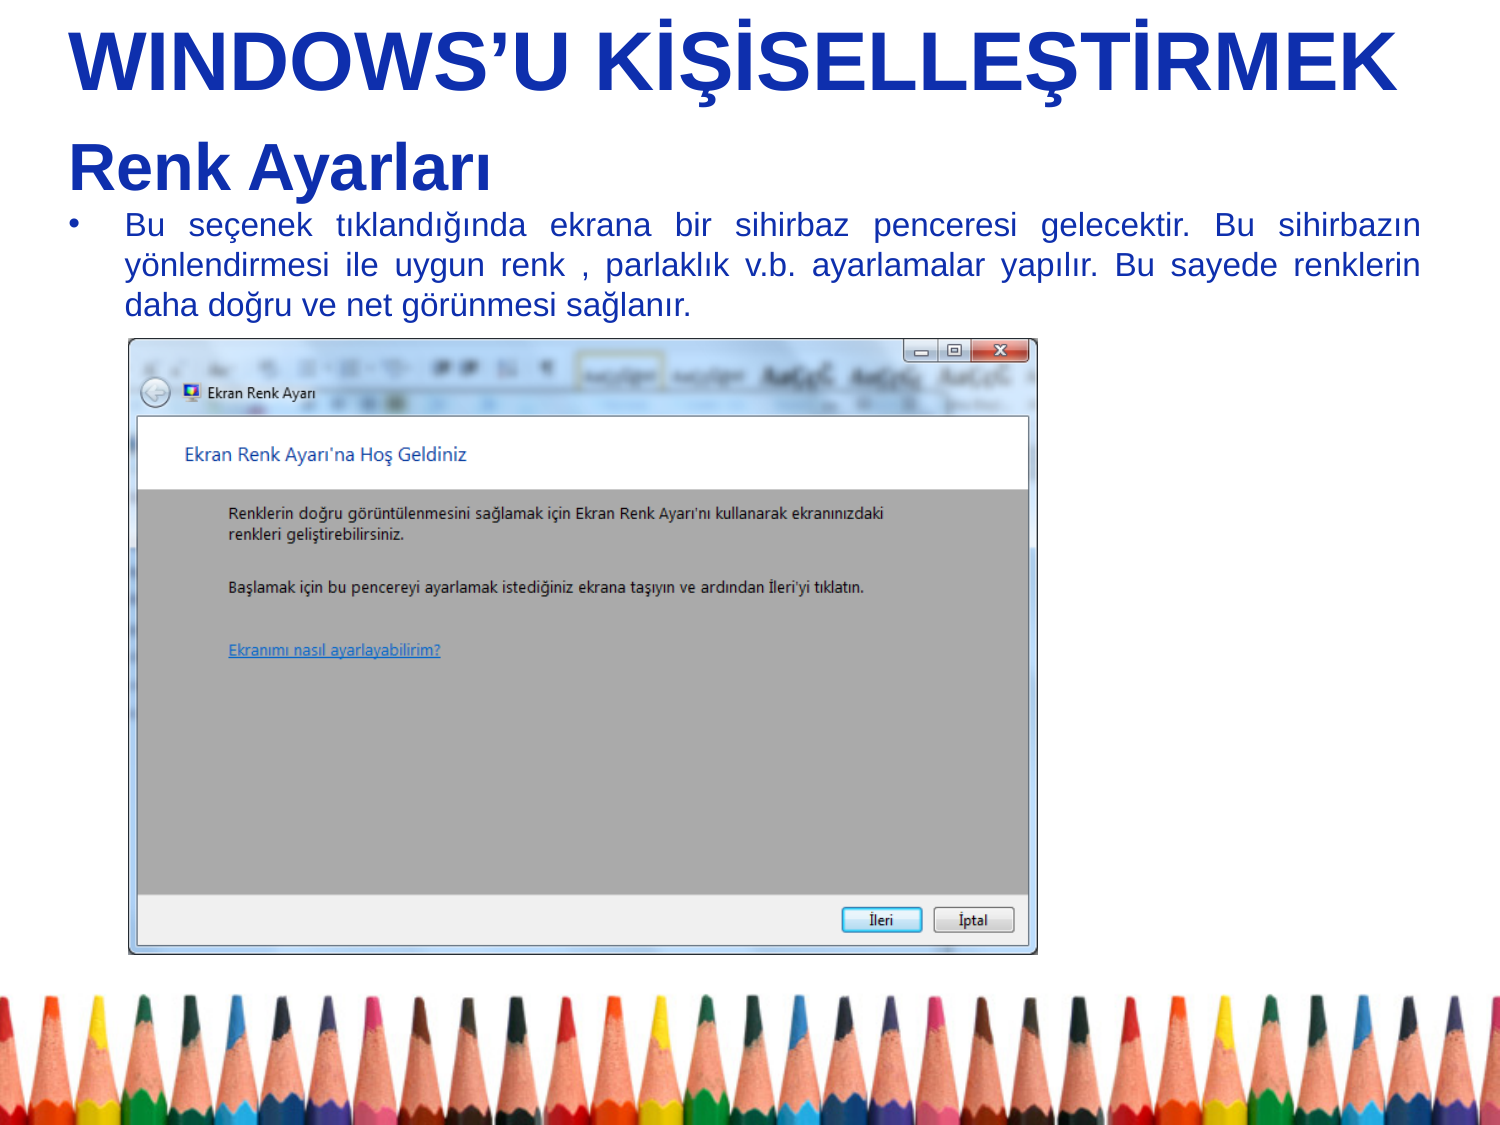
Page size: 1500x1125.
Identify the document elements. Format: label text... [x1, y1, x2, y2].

picture [0, 0, 1500, 1125]
text_box WINDOWS’U KİŞİSELLEŞTİRMEK [53, 0, 1438, 115]
text_box Renk Ayarları Bu seçenek tıklandığında ekrana bir sihirbaz penceresi gelecektir. Bu sihirbazın yönlendirmesi ile uygun renk , parlaklık v.b. ayarlamalar yapılır. Bu sayede renklerin daha doğru ve net görünmesi sağlanır. [53, 116, 1438, 955]
